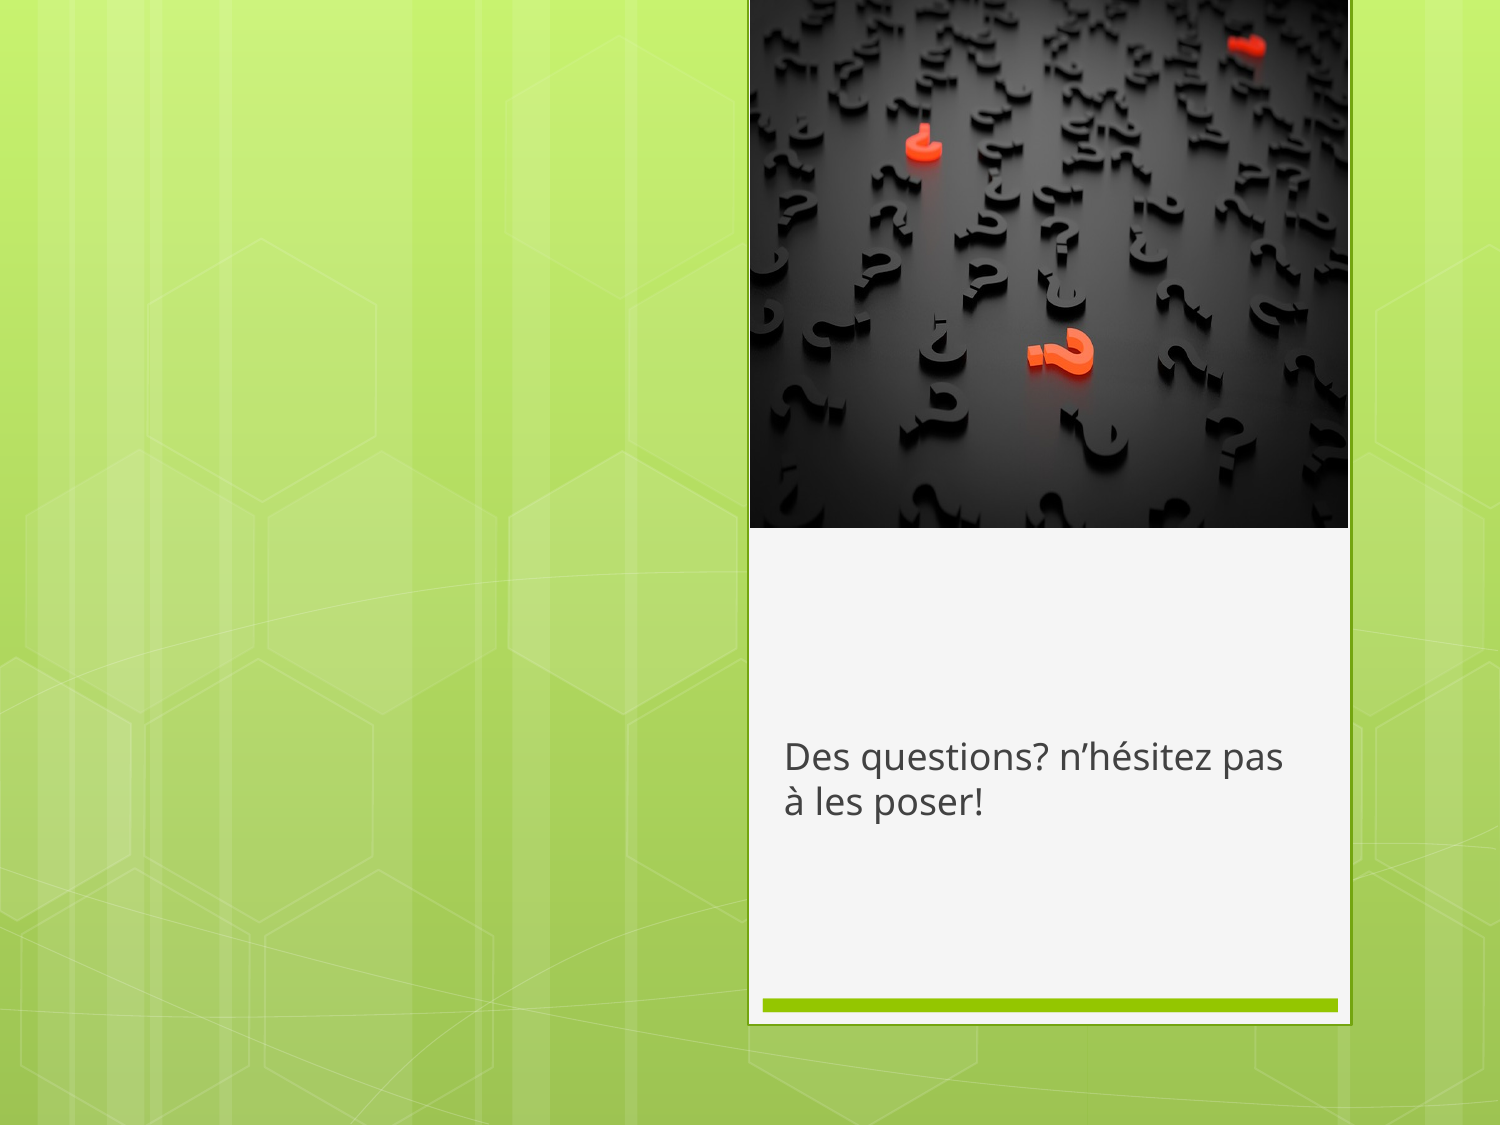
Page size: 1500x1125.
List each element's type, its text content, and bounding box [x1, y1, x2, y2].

subtitle Des questions? n’hésitez pas à les poser! [776, 725, 1320, 933]
picture [749, 0, 1348, 528]
